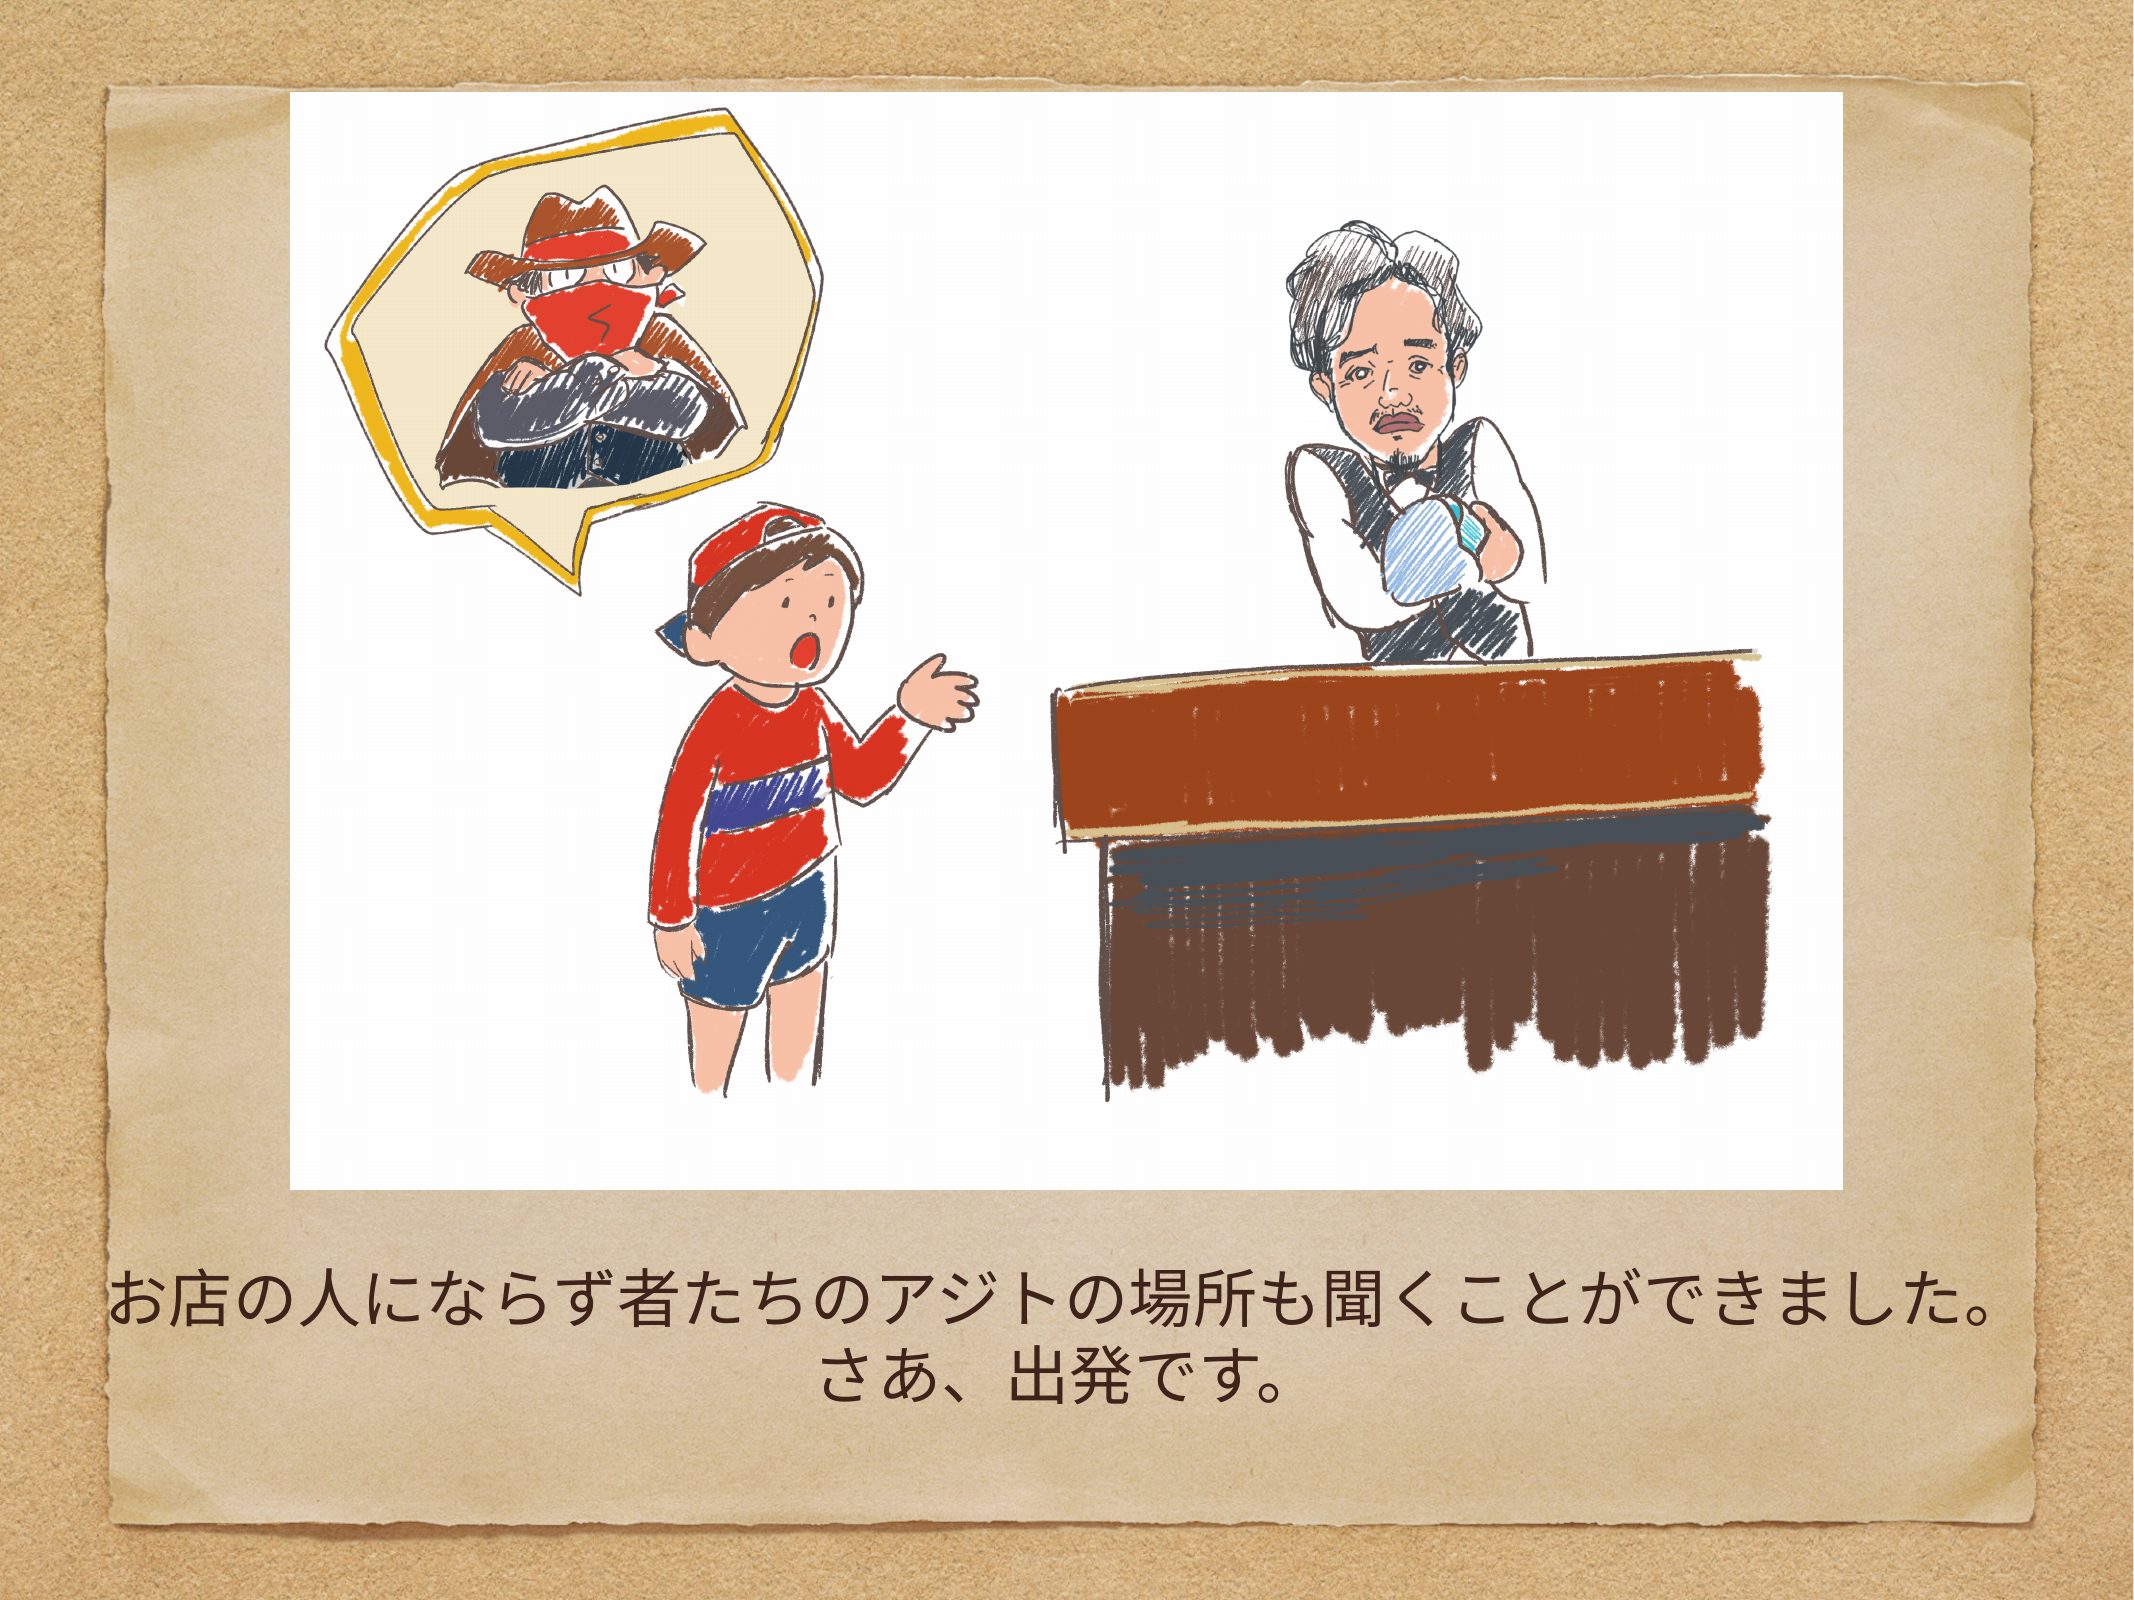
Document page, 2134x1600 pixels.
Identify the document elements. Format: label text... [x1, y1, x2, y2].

title お店の人にならず者たちのアジトの場所も聞くことができました。 さあ、出発です。 [95, 1164, 2039, 1506]
picture [0, 0, 2134, 1600]
